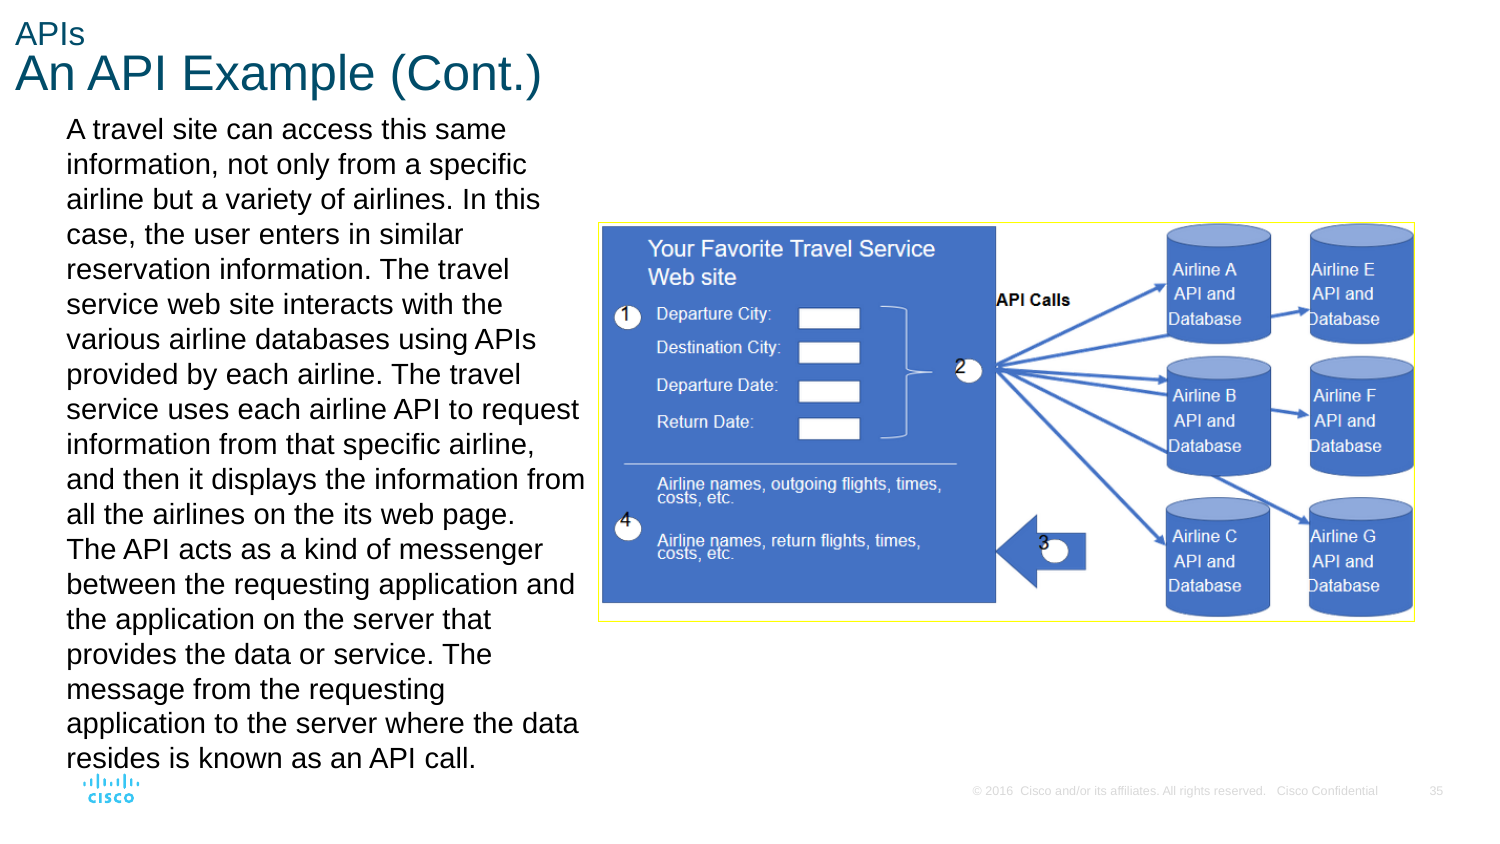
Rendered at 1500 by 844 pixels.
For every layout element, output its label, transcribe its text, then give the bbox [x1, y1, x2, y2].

list A travel site can access this same information, not only from a specific airline but a variety of airlines. In this case, the user enters in similar reservation information. The travel service web site interacts with the various airline databases using APIs provided by each airline. The travel service uses each airline API to request information from that specific airline, and then it displays the information from all the airlines on the its web page. The API acts as a kind of messenger between the requesting application and the application on the server that provides the data or service. The message from the requesting application to the server where the data resides is known as an API call. [51, 103, 604, 709]
picture [598, 221, 1415, 622]
title APIs An API Example (Cont.) [0, 0, 1369, 121]
